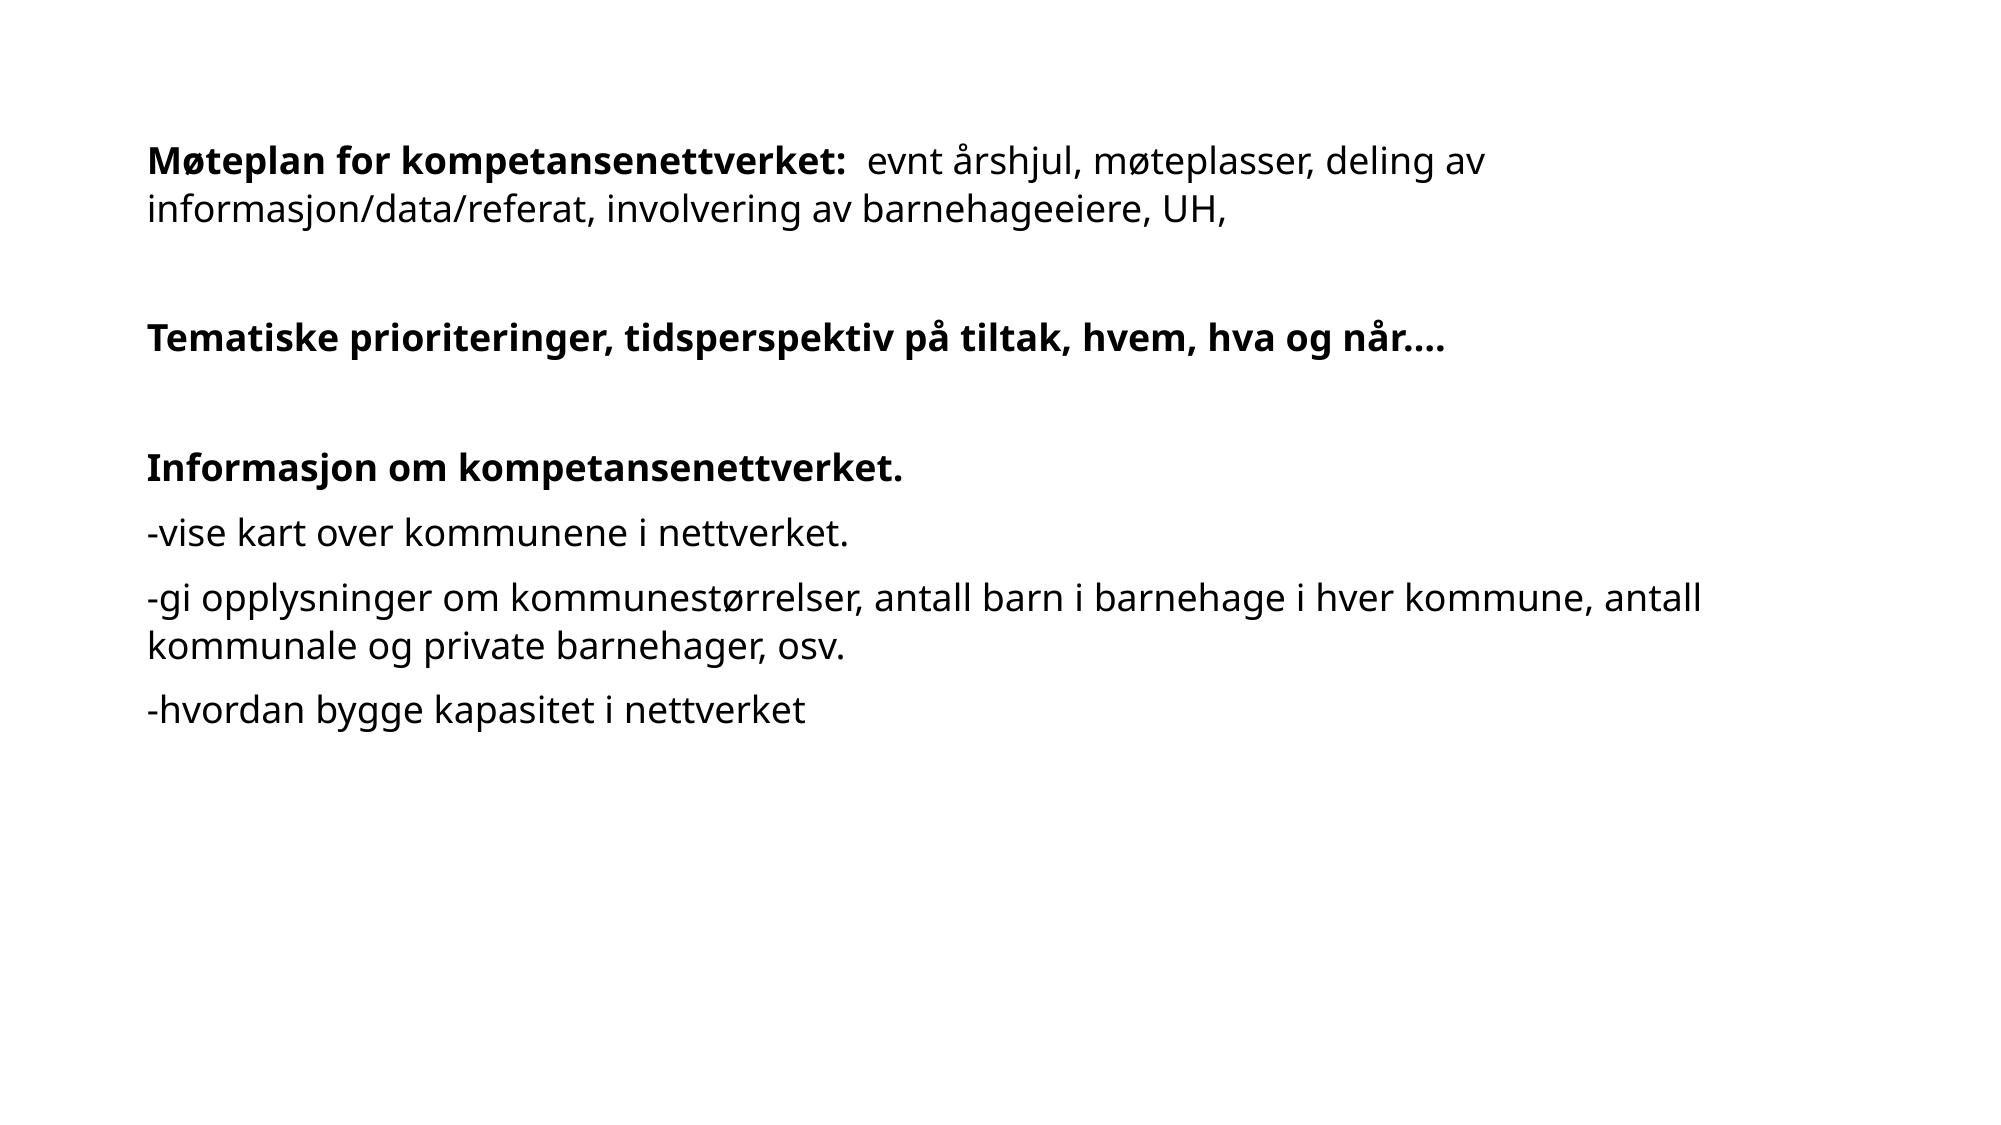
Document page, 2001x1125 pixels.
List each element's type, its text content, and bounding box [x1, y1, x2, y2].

text_box Møteplan for kompetansenettverket: evnt årshjul, møteplasser, deling av informasjon/data/referat, involvering av barnehageeiere, UH, Tematiske prioriteringer, tidsperspektiv på tiltak, hvem, hva og når…. Informasjon om kompetansenettverket. -vise kart over kommunene i nettverket. -gi opplysninger om kommunestørrelser, antall barn i barnehage i hver kommune, antall kommunale og private barnehager, osv. -hvordan bygge kapasitet i nettverket [132, 126, 1803, 852]
